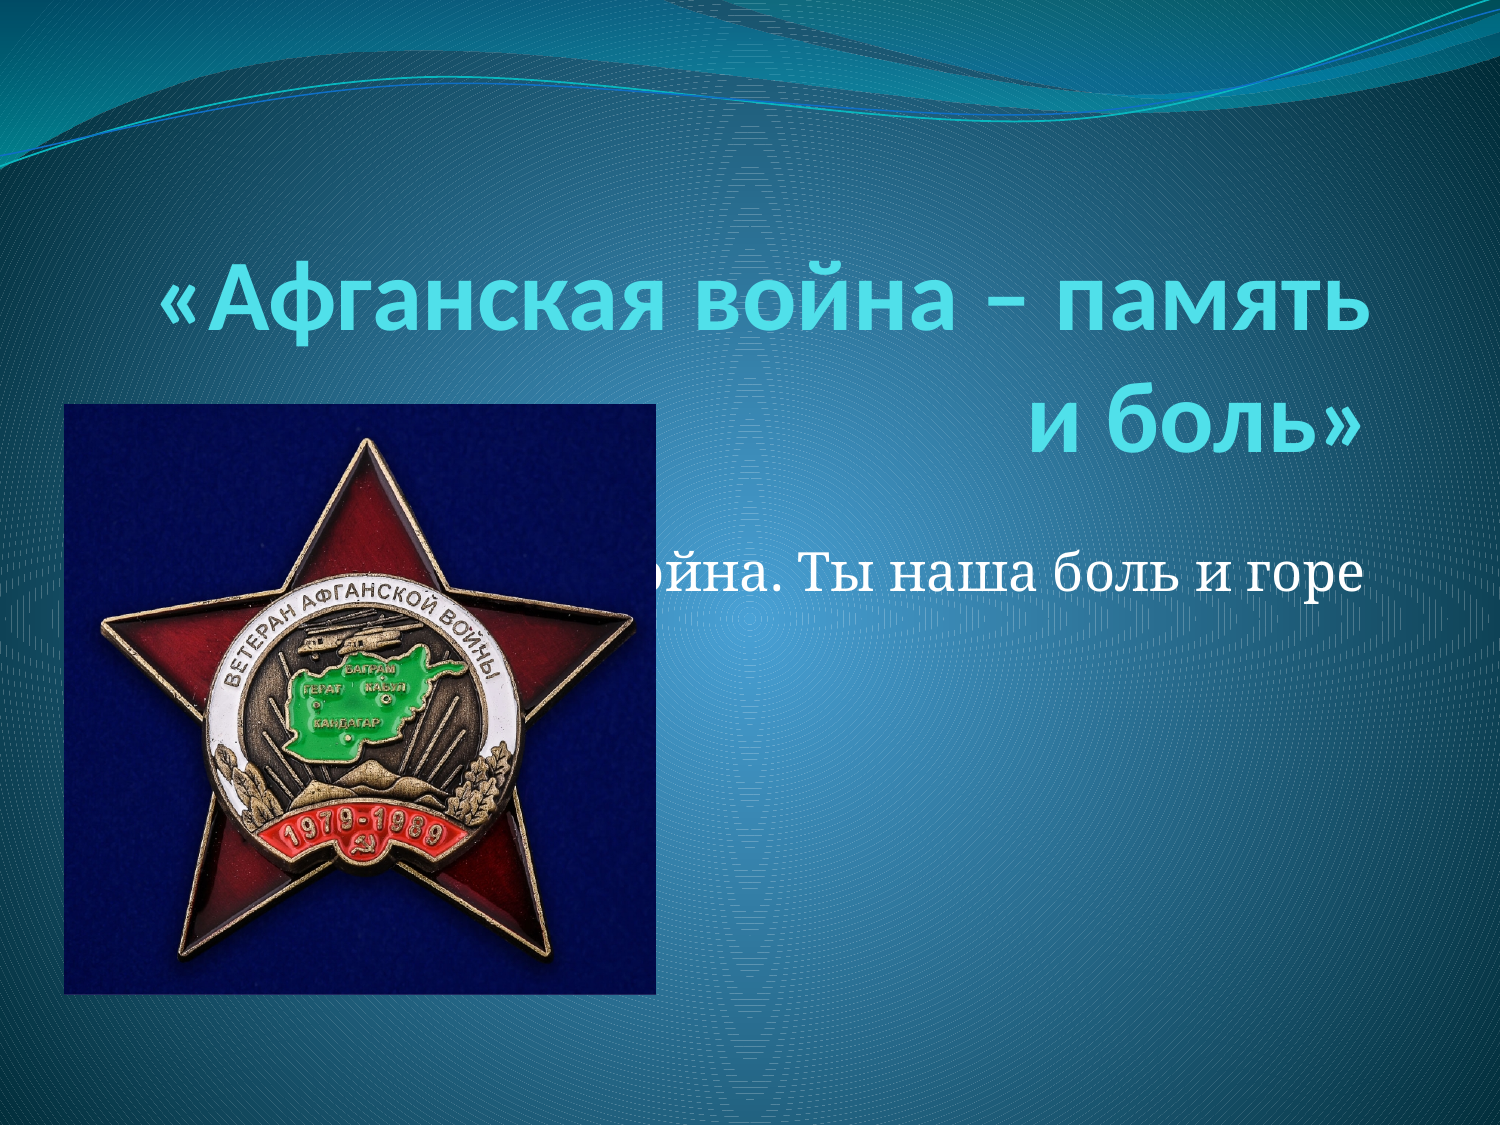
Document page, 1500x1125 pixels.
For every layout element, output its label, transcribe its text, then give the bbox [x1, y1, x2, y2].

subtitle Война. Ты наша боль и горе [662, 529, 1376, 818]
title «Афганская война – память и боль» [87, 224, 1376, 529]
picture [64, 404, 656, 996]
